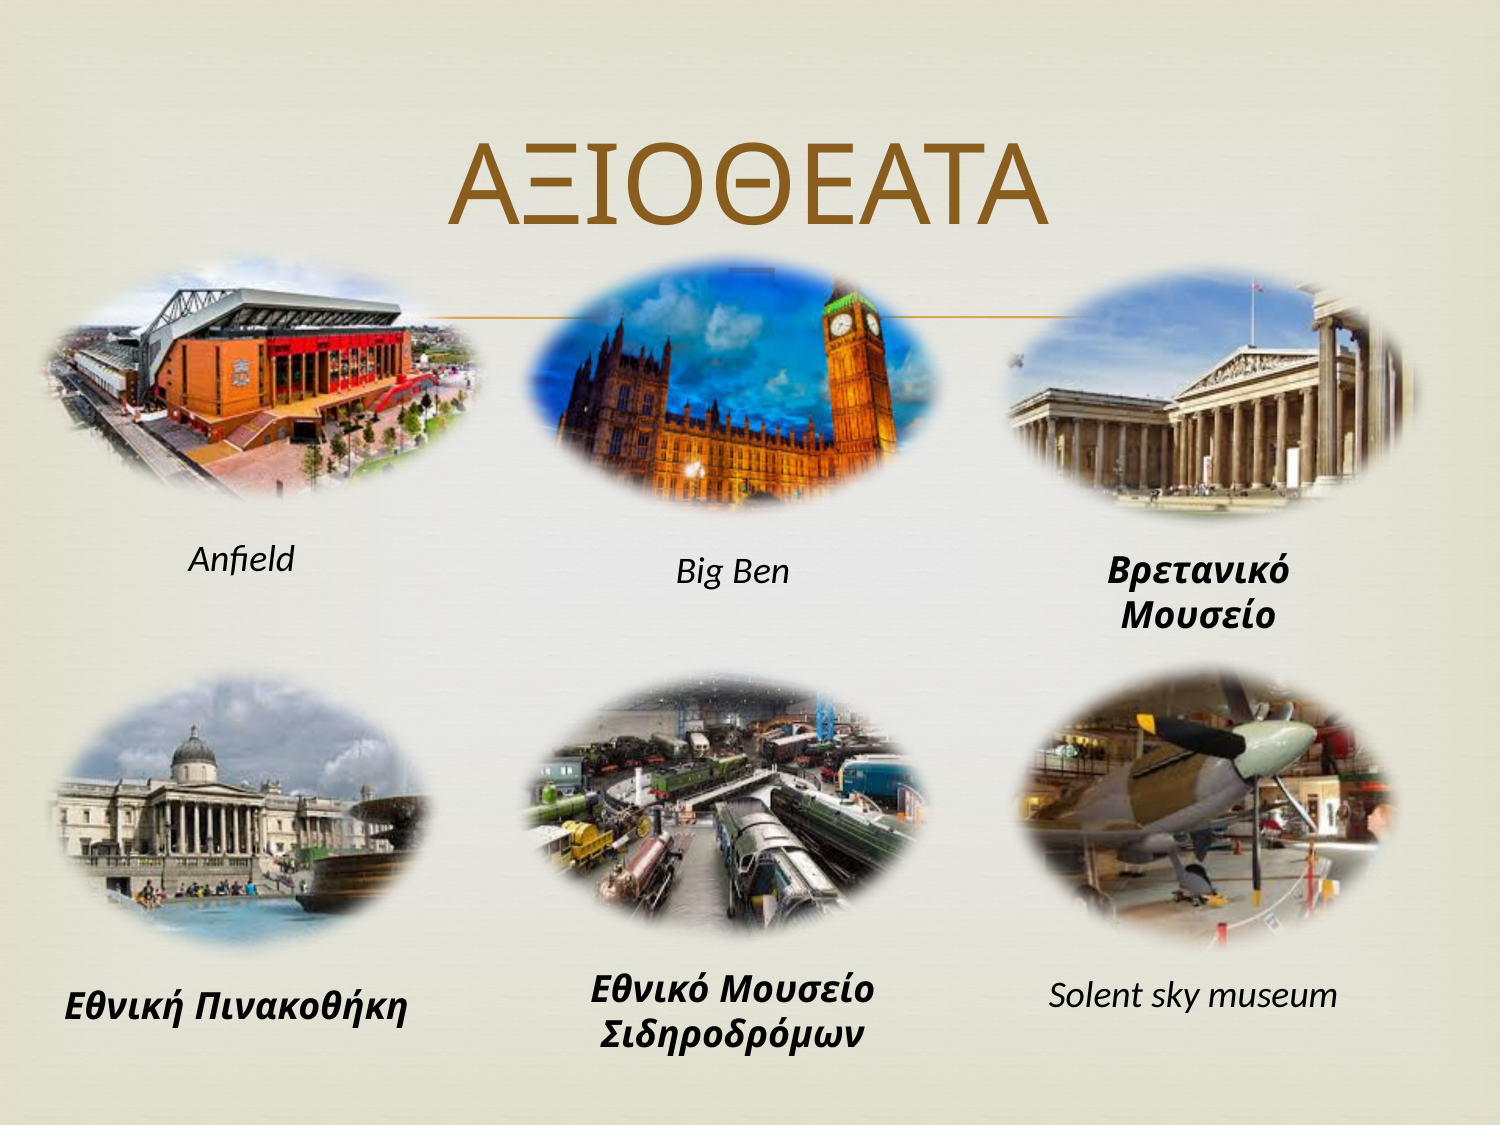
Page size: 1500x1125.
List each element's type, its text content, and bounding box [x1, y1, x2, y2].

picture [510, 244, 956, 523]
text_box Solent sky museum [1012, 969, 1375, 1022]
text_box Big Ben [549, 538, 917, 598]
picture [985, 254, 1433, 533]
picture [509, 662, 940, 950]
text_box Anfield [39, 526, 445, 587]
picture [1002, 653, 1409, 958]
text_box Βρετανικό Μουσείο [1010, 543, 1387, 644]
title ΑΞΙΟΘΕΑΤΑ [112, 93, 1386, 267]
text_box Εθνική Πινακοθήκη [28, 974, 445, 1034]
text_box Εθνικό Μουσείο Σιδηροδρόμων [531, 960, 934, 1063]
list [28, 243, 498, 507]
picture [38, 658, 445, 963]
